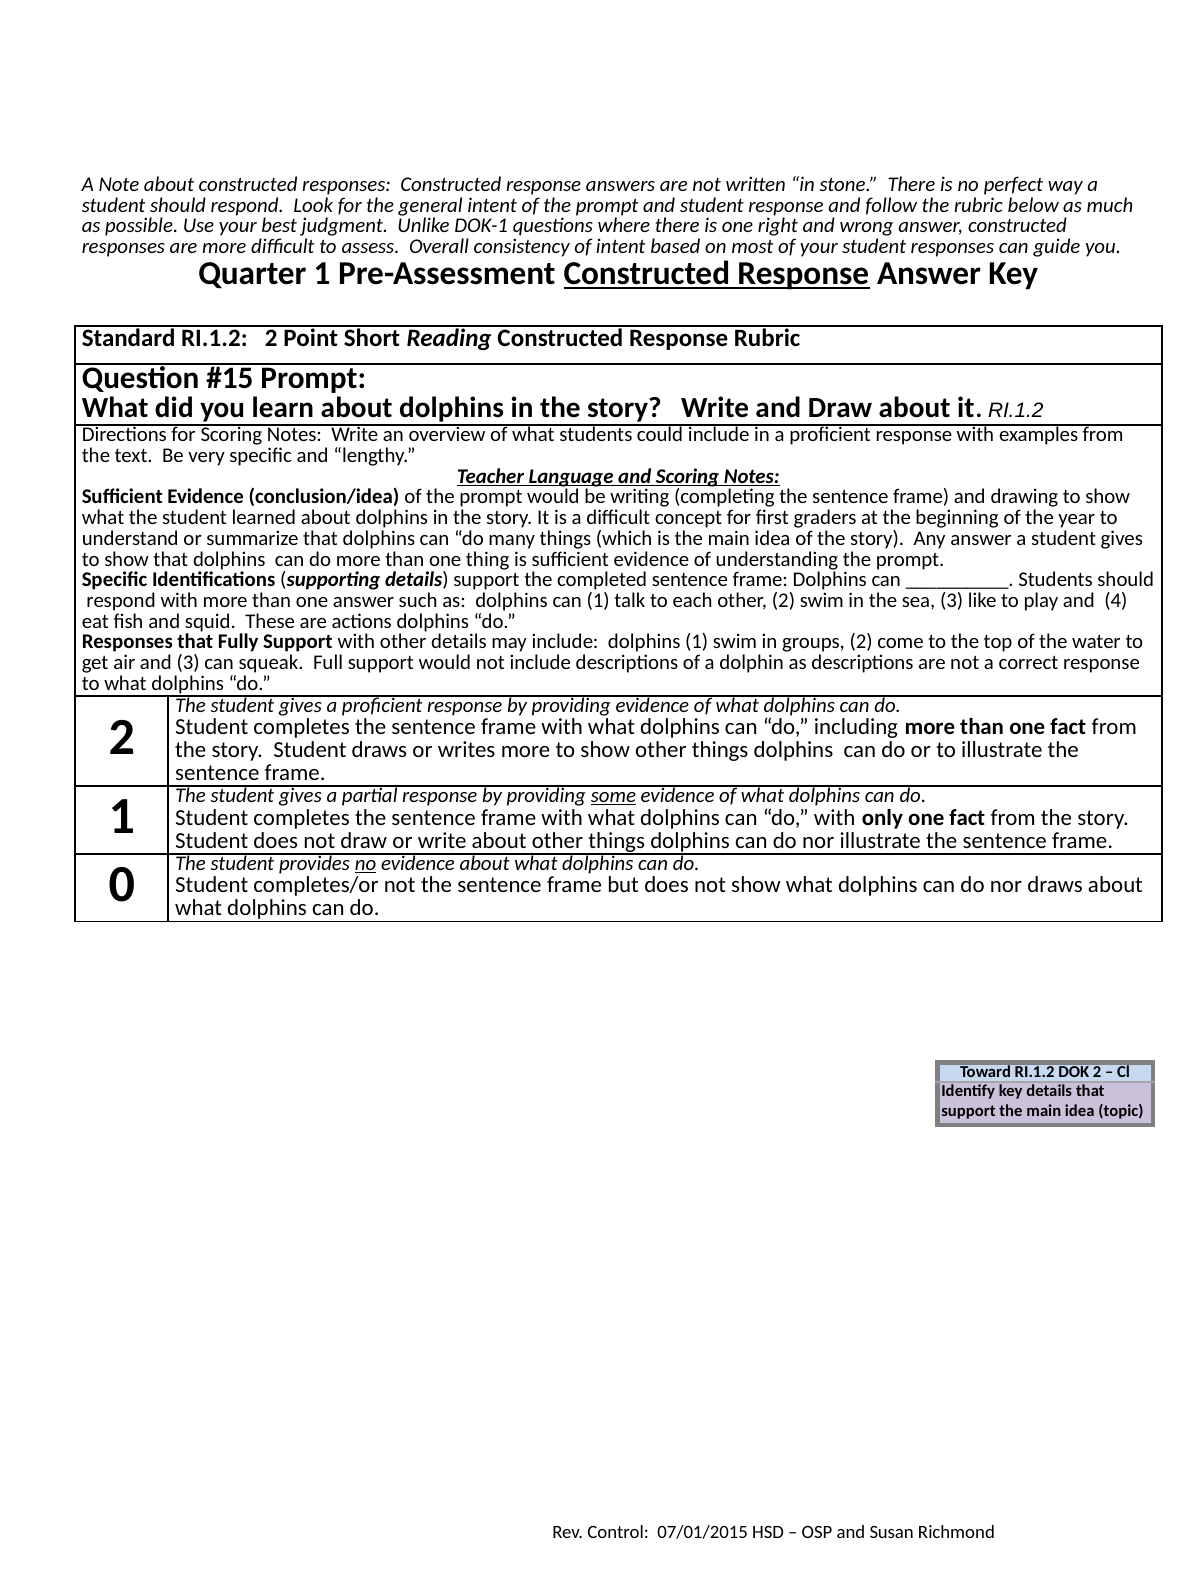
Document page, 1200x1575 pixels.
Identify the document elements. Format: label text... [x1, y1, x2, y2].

table_cell The student gives a proficient response by providing evidence of what dolphins can do. Student completes the sentence frame with what dolphins can “do,” including more than one fact from the story. Student draws or writes more to show other things dolphins can do or to illustrate the sentence frame. [169, 697, 1161, 785]
table_cell Directions for Scoring Notes: Write an overview of what students could include in a proficient response with examples from the text. Be very specific and “lengthy.” Teacher Language and Scoring Notes: Sufficient Evidence (conclusion/idea) of the prompt would be writing (completing the sentence frame) and drawing to show what the student learned about dolphins in the story. It is a difficult concept for first graders at the beginning of the year to understand or summarize that dolphins can “do many things (which is the main idea of the story). Any answer a student gives to show that dolphins can do more than one thing is sufficient evidence of understanding the prompt. Specific Identifications (supporting details) support the completed sentence frame: Dolphins can __________. Students should respond with more than one answer such as: dolphins can (1) talk to each other, (2) swim in the sea, (3) like to play and (4) eat fish and squid. These are actions dolphins “do.” Responses that Fully Support with other details may include: dolphins (1) swim in groups, (2) come to the top of the water to get air and (3) can squeak. Full support would not include descriptions of a dolphin as descriptions are not a correct response to what dolphins “do.” [76, 426, 1161, 695]
table_cell 1 [76, 787, 167, 853]
table_cell Standard RI.1.2: 2 Point Short Reading Constructed Response Rubric [76, 327, 1161, 363]
table_cell The student gives a partial response by providing some evidence of what dolphins can do. Student completes the sentence frame with what dolphins can “do,” with only one fact from the story. Student does not draw or write about other things dolphins can do nor illustrate the sentence frame. [169, 787, 1161, 853]
table_header Toward RI.1.2 DOK 2 – Cl [940, 1065, 1151, 1081]
table_cell Quarter 1 Pre-Assessment Constructed Response Answer Key [75, 259, 1162, 325]
table_cell Question #15 Prompt: What did you learn about dolphins in the story? Write and Draw about it. RI.1.2 [76, 365, 1161, 424]
table_header A Note about constructed responses: Constructed response answers are not written “in stone.” There is no perfect way a student should respond. Look for the general intent of the prompt and student response and follow the rubric below as much as possible. Use your best judgment. Unlike DOK-1 questions where there is one right and wrong answer, constructed responses are more difficult to assess. Overall consistency of intent based on most of your student responses can guide you. [75, 175, 1162, 259]
table_cell 0 [76, 855, 167, 921]
table_cell 2 [76, 697, 167, 785]
table_cell Identify key details that support the main idea (topic) [940, 1083, 1151, 1123]
table_cell The student provides no evidence about what dolphins can do. Student completes/or not the sentence frame but does not show what dolphins can do nor draws about what dolphins can do. [169, 855, 1161, 921]
